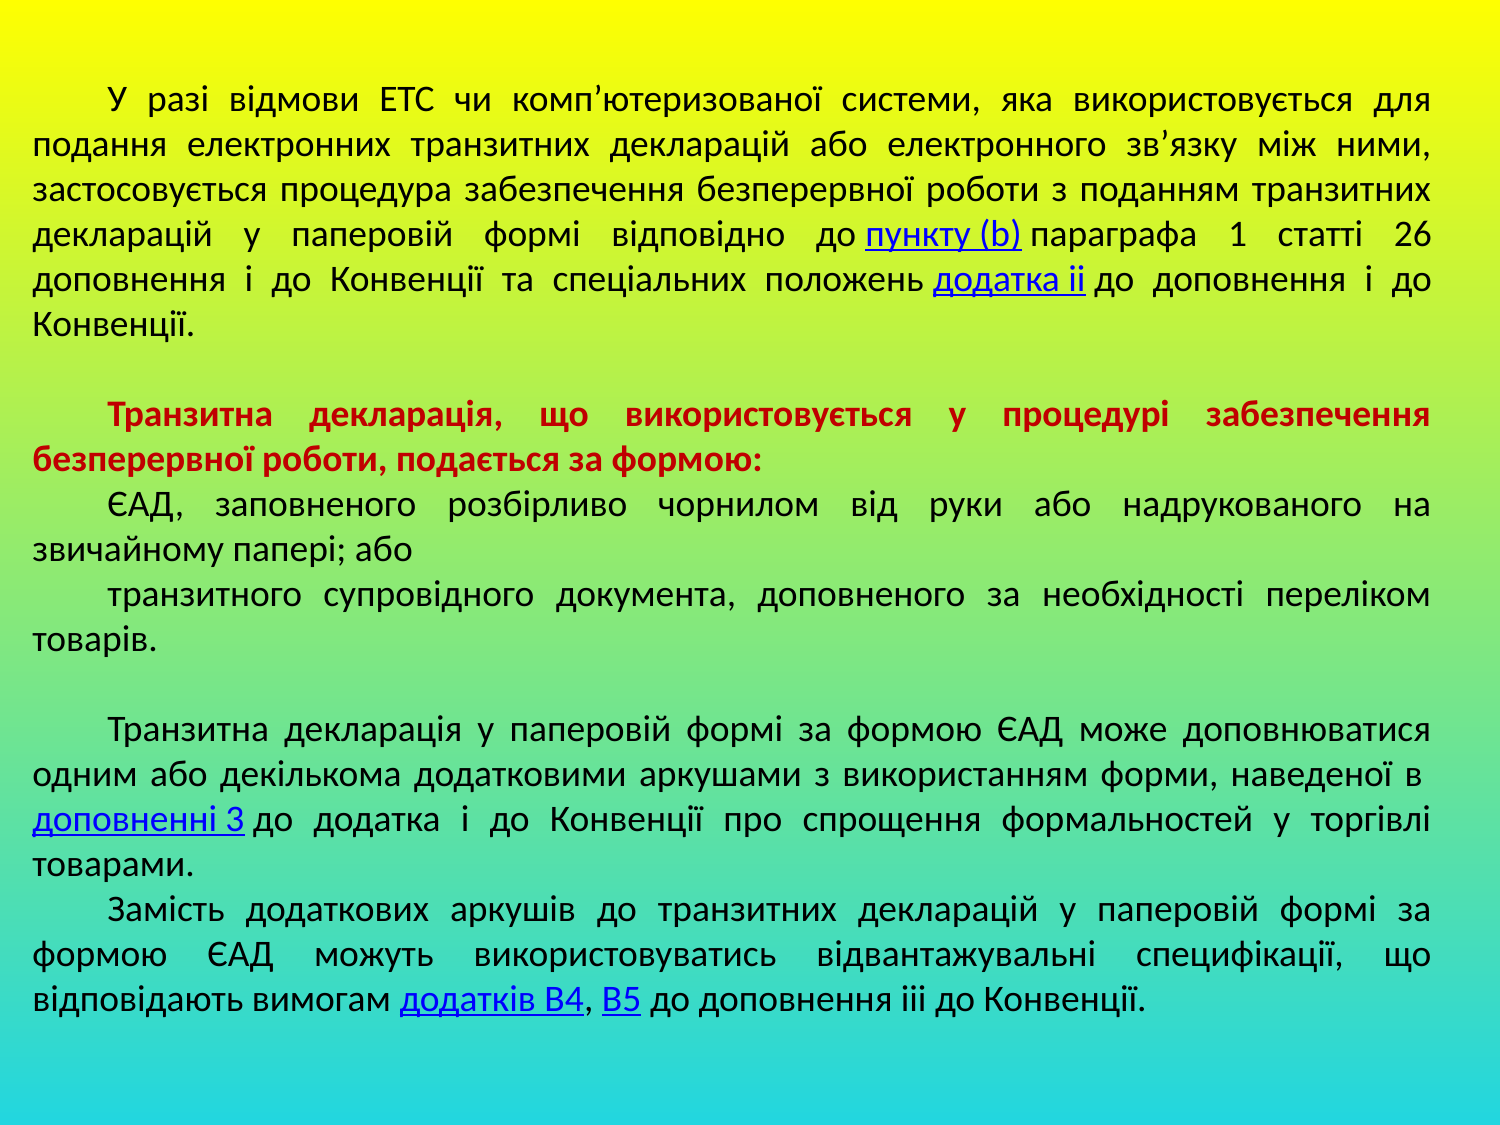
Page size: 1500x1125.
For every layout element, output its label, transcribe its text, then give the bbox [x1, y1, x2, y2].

text_box У разі відмови ЕТС чи комп’ютеризованої системи, яка використовується для подання електронних транзитних декларацій або електронного зв’язку між ними, застосовується процедура забезпечення безперервної роботи з поданням транзитних декларацій у паперовій формі відповідно до пункту (b) параграфа 1 статті 26 доповнення і до Конвенції та спеціальних положень додатка іі до доповнення і до Конвенції. Транзитна декларація, що використовується у процедурі забезпечення безперервної роботи, подається за формою: ЄАД, заповненого розбірливо чорнилом від руки або надрукованого на звичайному папері; або транзитного супровідного документа, доповненого за необхідності переліком товарів. Транзитна декларація у паперовій формі за формою ЄАД може доповнюватися одним або декількома додатковими аркушами з використанням форми, наведеної в доповненні 3 до додатка і до Конвенції про спрощення формальностей у торгівлі товарами. Замість додаткових аркушів до транзитних декларацій у паперовій формі за формою ЄАД можуть використовуватись відвантажувальні специфікації, що відповідають вимогам додатків B4, B5 до доповнення ііі до Конвенції. [17, 66, 1447, 1027]
